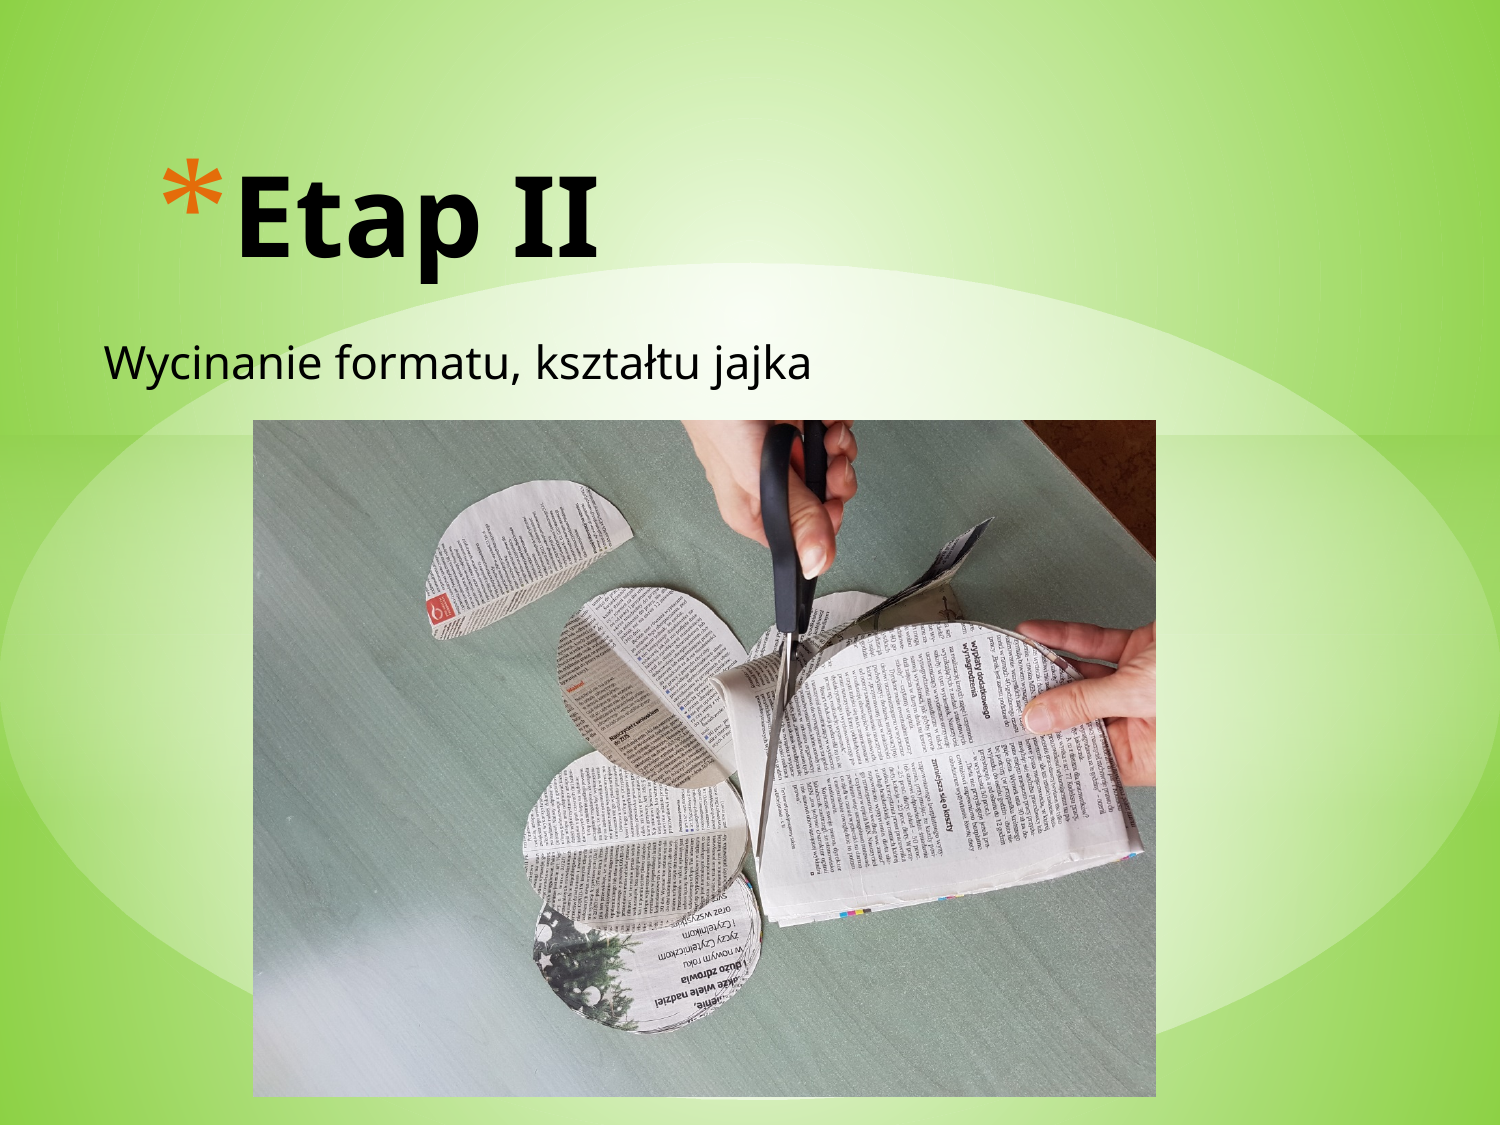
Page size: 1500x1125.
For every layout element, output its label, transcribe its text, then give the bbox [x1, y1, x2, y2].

subtitle Wycinanie formatu, kształtu jajka [88, 326, 1329, 925]
title Etap II [112, 137, 1388, 338]
picture [253, 420, 1156, 1098]
